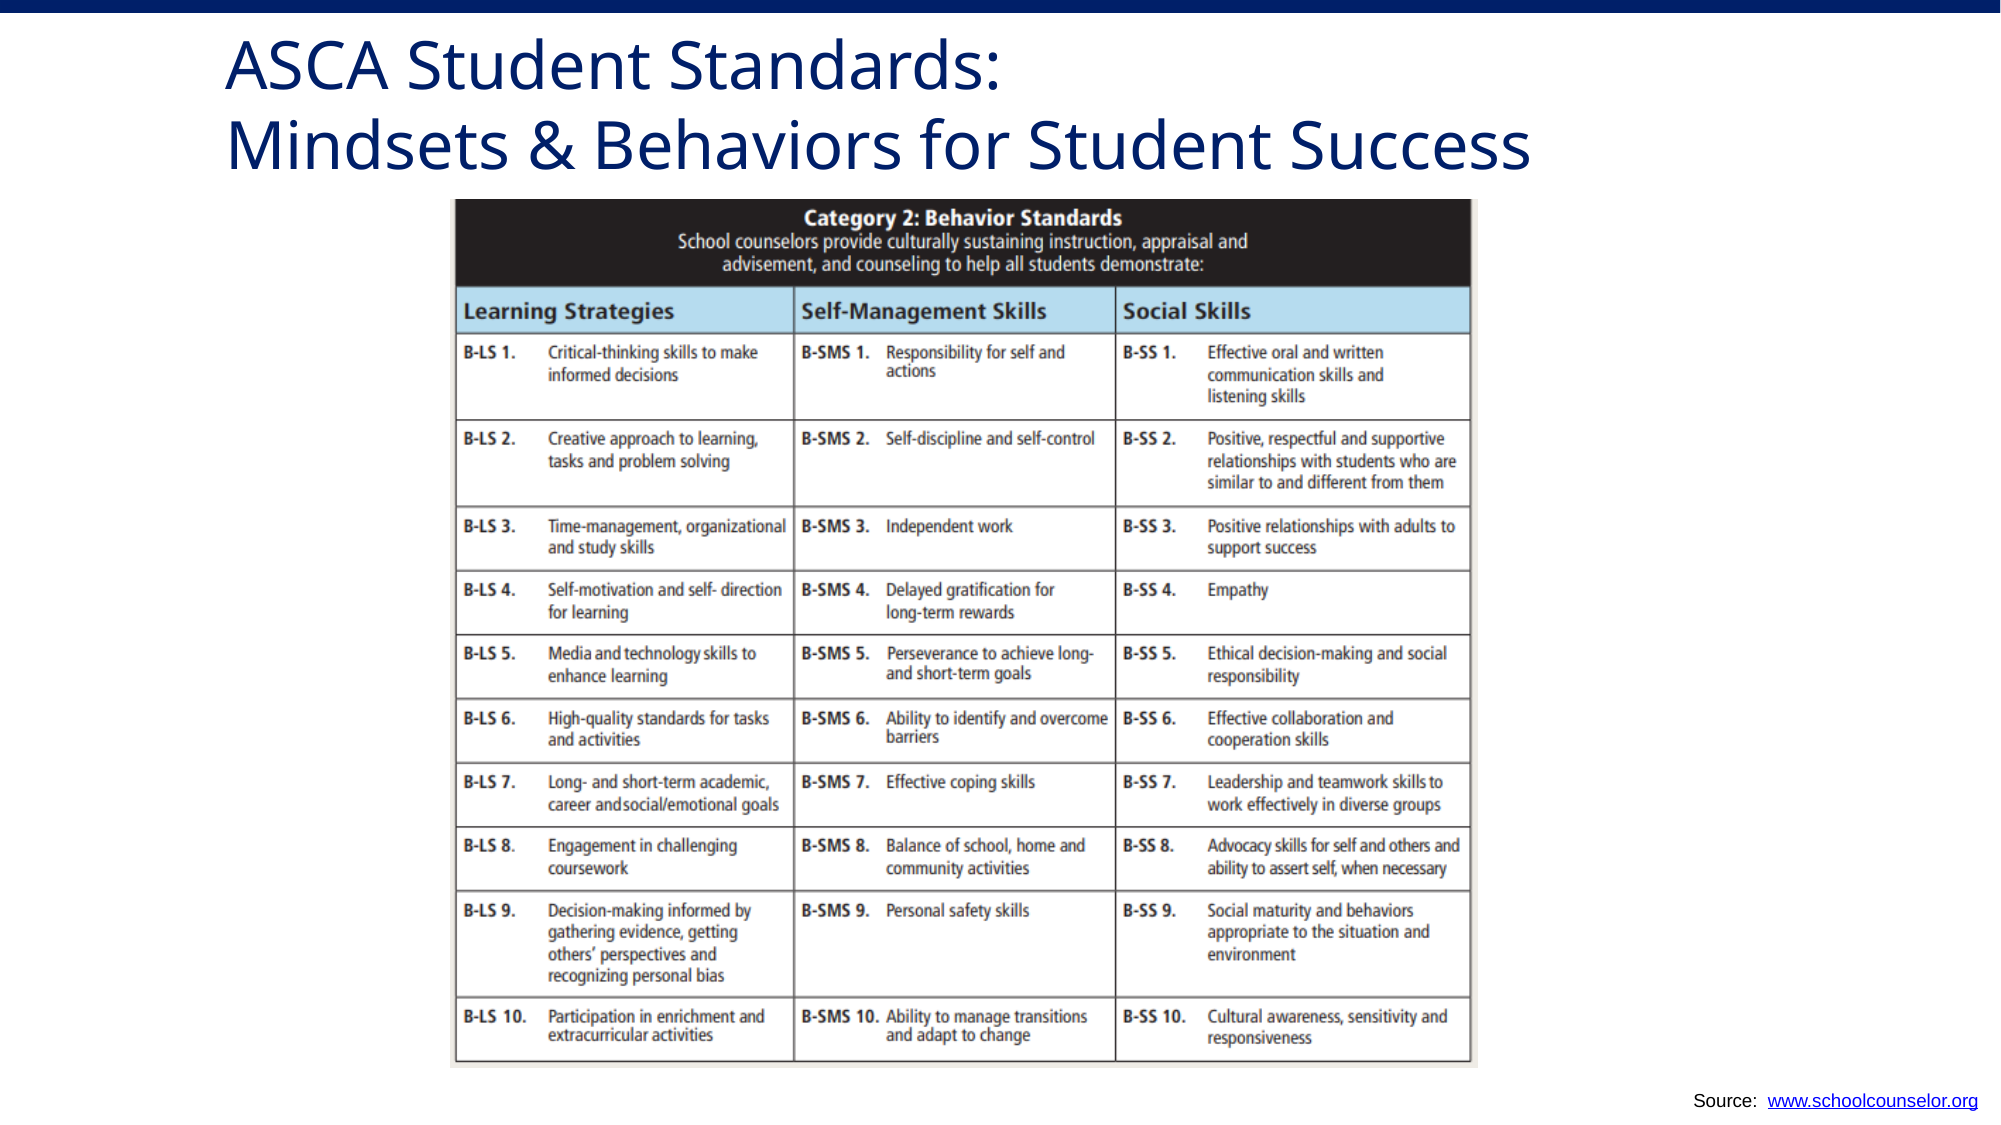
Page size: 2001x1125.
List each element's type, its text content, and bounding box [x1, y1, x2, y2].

picture [449, 199, 1478, 1069]
title ASCA Student Standards: Mindsets & Behaviors for Student Success [223, 22, 1638, 211]
text_box Source: www.schoolcounselor.org [1691, 1088, 1984, 1111]
